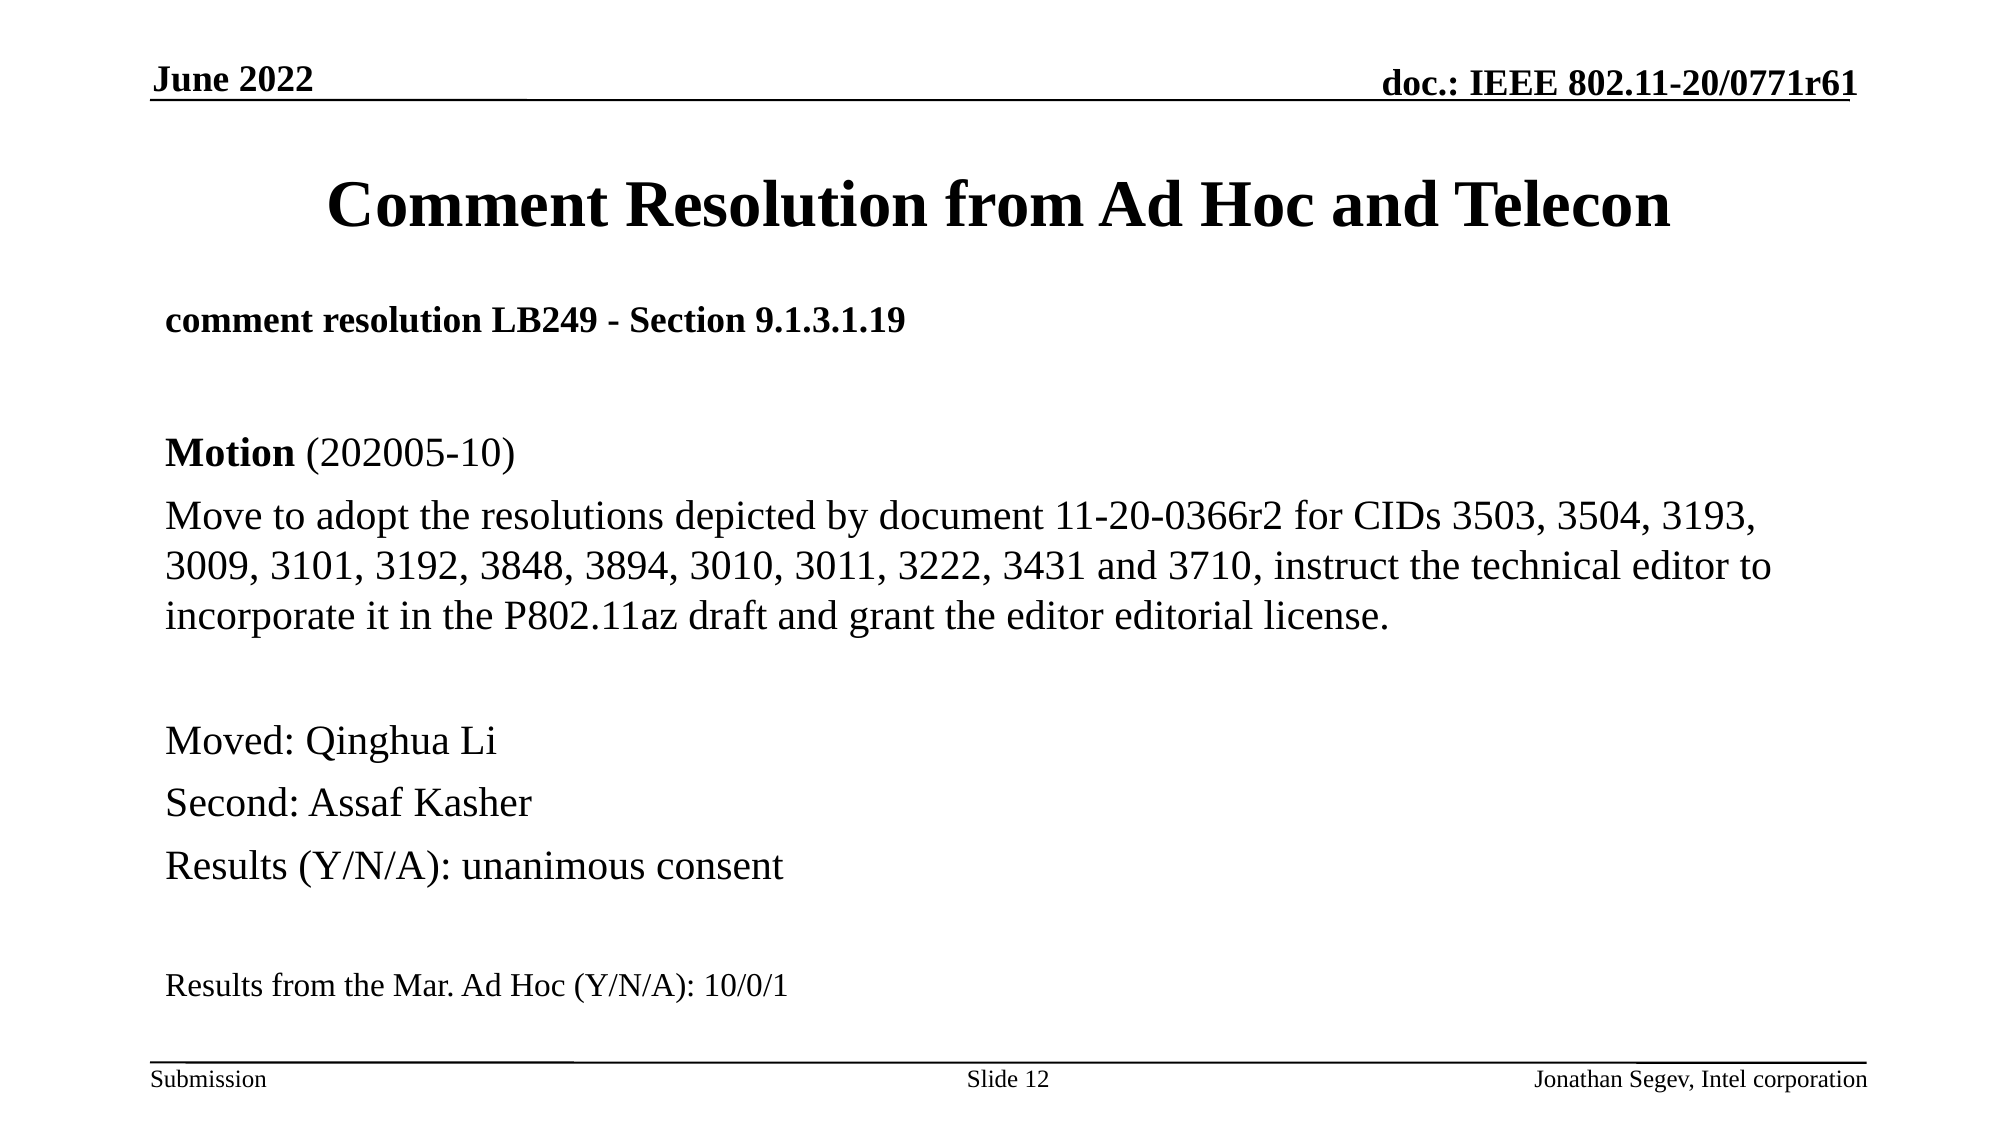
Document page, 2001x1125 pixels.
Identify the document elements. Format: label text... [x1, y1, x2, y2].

footer Jonathan Segev, Intel corporation [1171, 1061, 1869, 1093]
title Comment Resolution from Ad Hoc and Telecon [149, 112, 1850, 286]
list comment resolution LB249 - Section 9.1.3.1.19 Motion (202005-10) Move to adopt the resolutions depicted by document 11-20-0366r2 for CIDs 3503, 3504, 3193, 3009, 3101, 3192, 3848, 3894, 3010, 3011, 3222, 3431 and 3710, instruct the technical editor to incorporate it in the P802.11az draft and grant the editor editorial license. Moved: Qinghua Li Second: Assaf Kasher Results (Y/N/A): unanimous consent Results from the Mar. Ad Hoc (Y/N/A): 10/0/1 [149, 286, 1850, 1000]
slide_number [152, 54, 563, 100]
slide_number Slide 12 [950, 1061, 1067, 1123]
